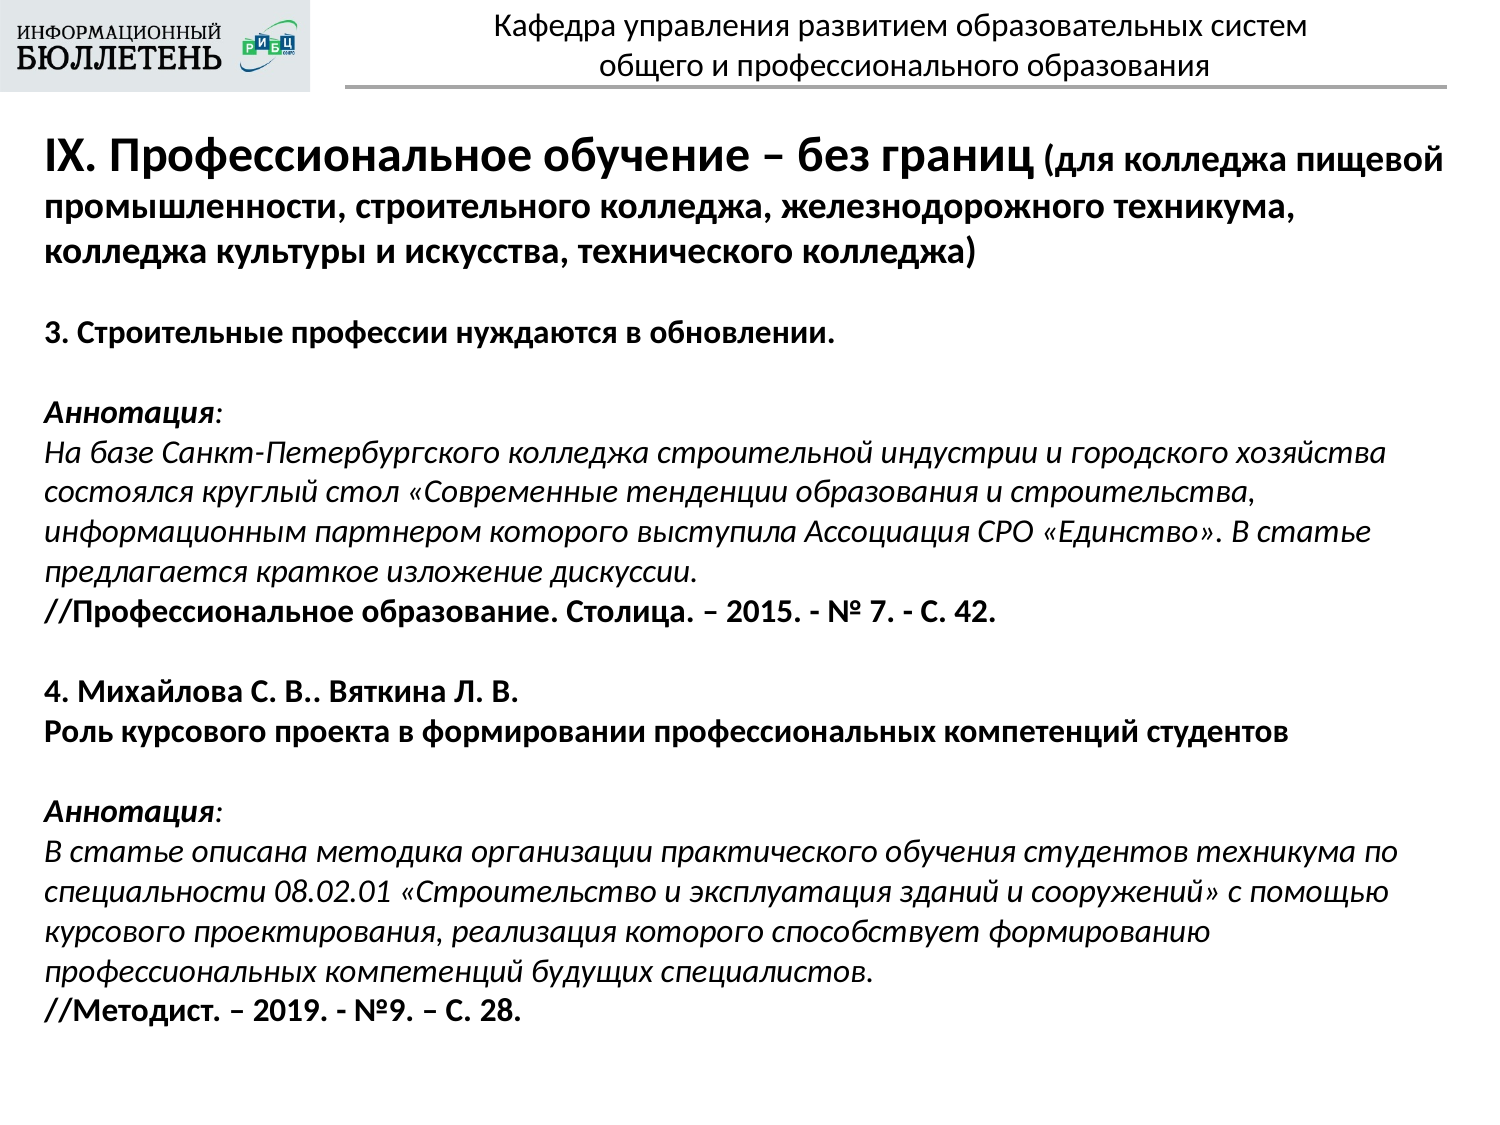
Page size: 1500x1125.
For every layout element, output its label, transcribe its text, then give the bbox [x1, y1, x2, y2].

picture [0, 0, 311, 93]
text_box 3. Строительные профессии нуждаются в обновлении. Аннотация: На базе Санкт-Петербургского колледжа строительной индустрии и городского хозяйства состоялся круглый стол «Современные тенденции образования и строительства, информационным партнером которого выступила Ассоциация СРО «Единство». В статье предлагается краткое изложение дискуссии. //Профессиональное образование. Столица. – 2015. - № 7. - С. 42. 4. Михайлова С. В.. Вяткина Л. В. Роль курсового проекта в формировании профессиональных компетенций студентов Аннотация: В статье описана методика организации практического обучения студентов техникума по специальности 08.02.01 «Строительство и эксплуатация зданий и сооружений» с помощью курсового проектирования, реализация которого способствует формированию профессиональных компетенций будущих специалистов. //Методист. – 2019. - №9. – С. 28. [29, 302, 1447, 1081]
text_box IX. Профессиональное обучение – без границ (для колледжа пищевой промышленности, строительного колледжа, железнодорожного техникума, колледжа культуры и искусства, технического колледжа) [29, 113, 1483, 324]
text_box Кафедра управления развитием образовательных систем общего и профессионального образования [312, 0, 1500, 91]
